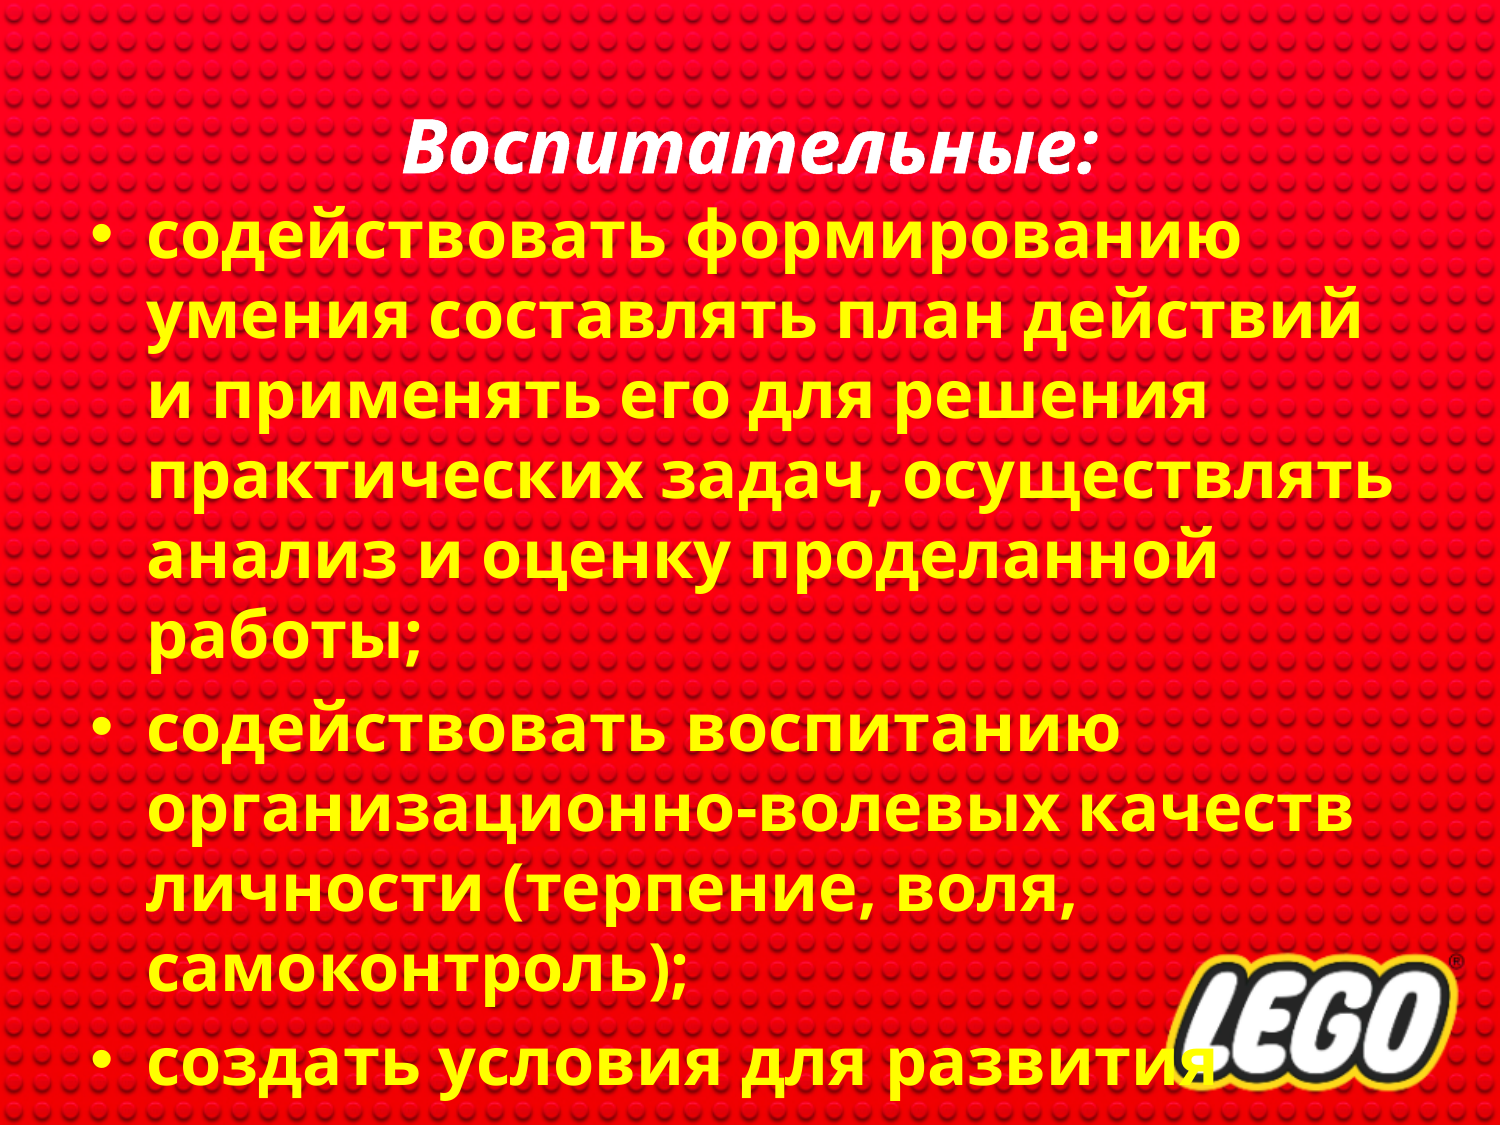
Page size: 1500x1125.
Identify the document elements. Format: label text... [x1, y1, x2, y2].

list содействовать формированию умения составлять план действий и применять его для решения практических задач, осуществлять анализ и оценку проделанной работы; содействовать воспитанию организационно-волевых качеств личности (терпение, воля, самоконтроль); создать условия для развития навыков межличностного общения и коллективного творчества. [74, 184, 1426, 1071]
picture [0, 0, 1500, 1125]
title Воспитательные: [75, 45, 1425, 184]
